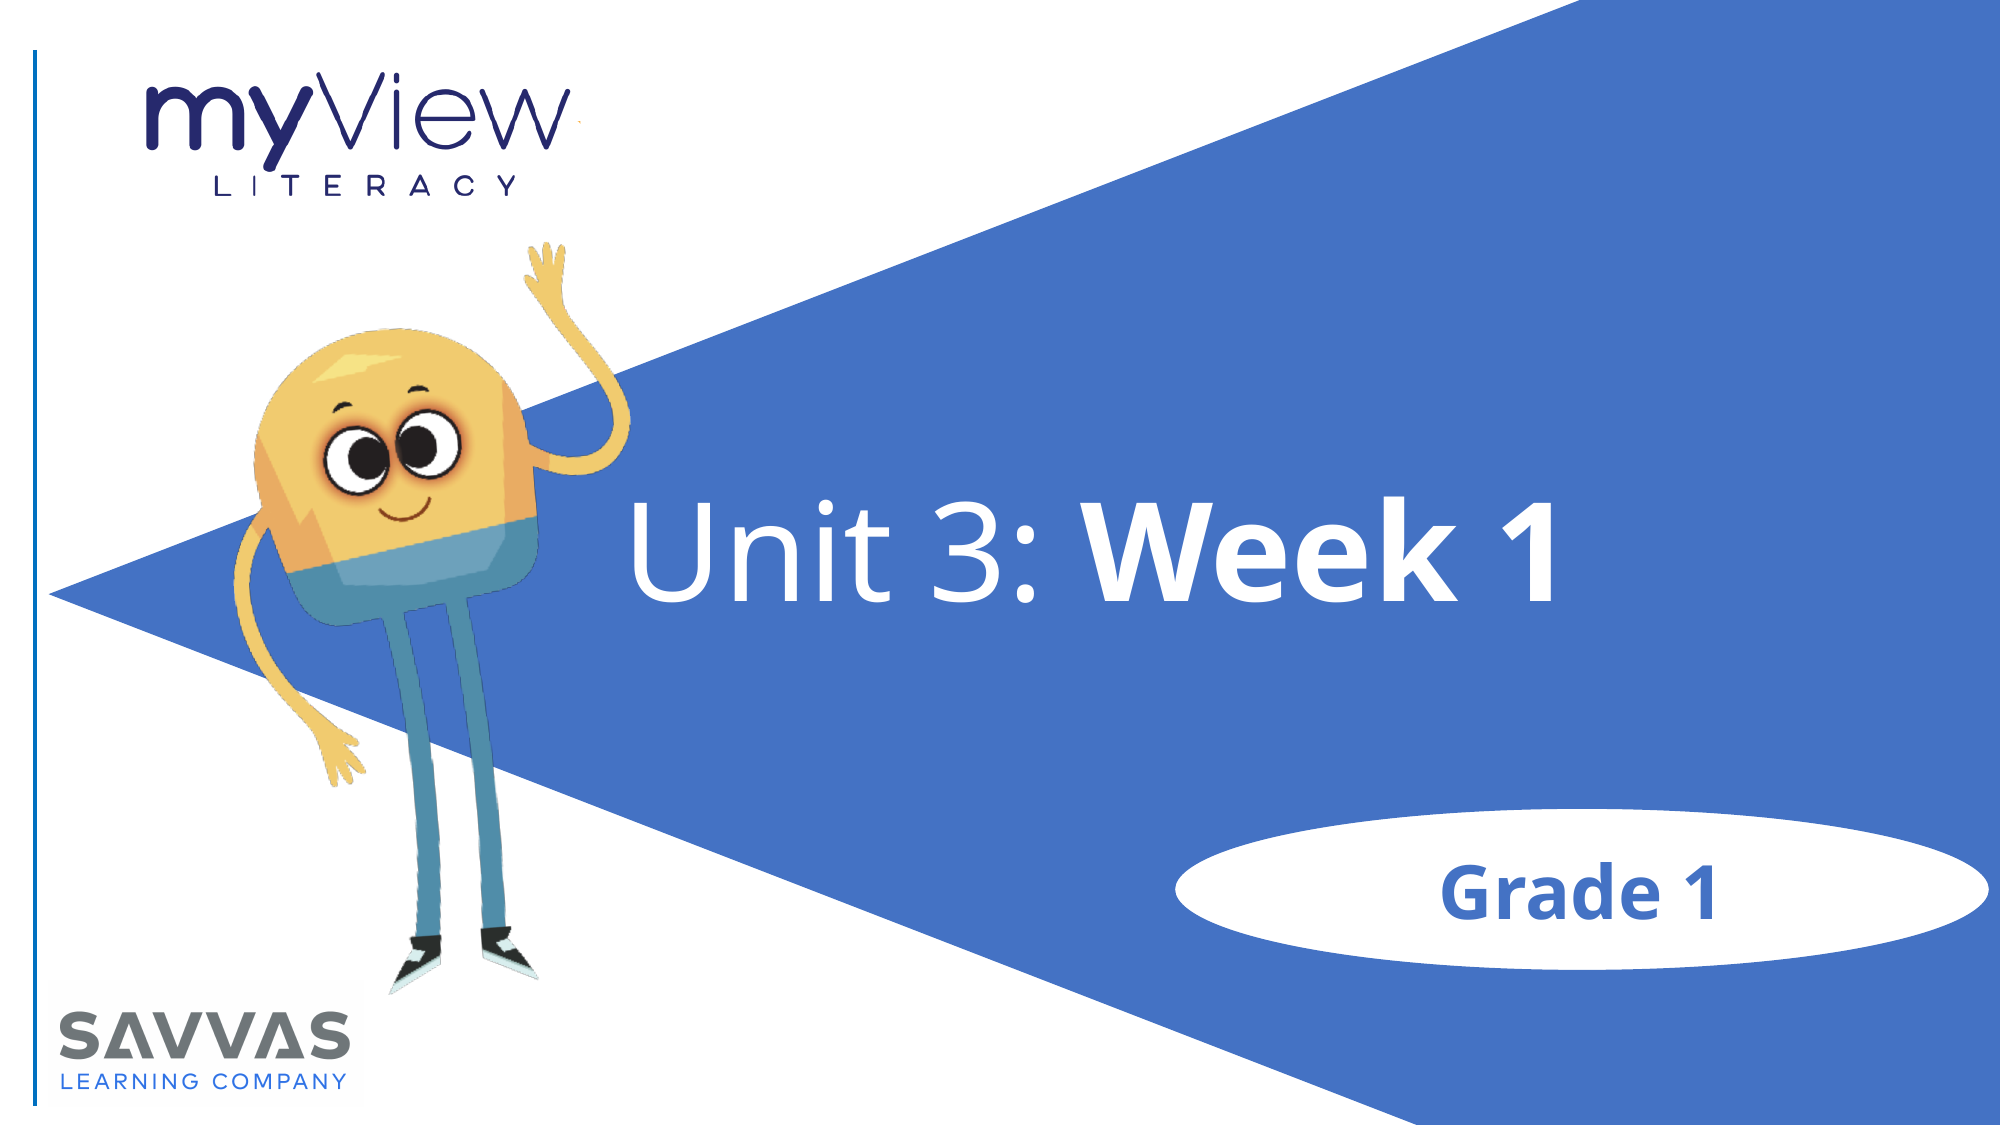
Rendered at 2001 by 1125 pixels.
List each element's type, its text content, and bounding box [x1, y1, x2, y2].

text_box [650, 0, 2000, 1125]
picture [146, 71, 581, 196]
text_box [48, 524, 231, 665]
text_box Grade 1 [1173, 807, 1991, 972]
text_box Unit 3: Week 1 [650, 456, 1794, 637]
picture [48, 237, 676, 1107]
